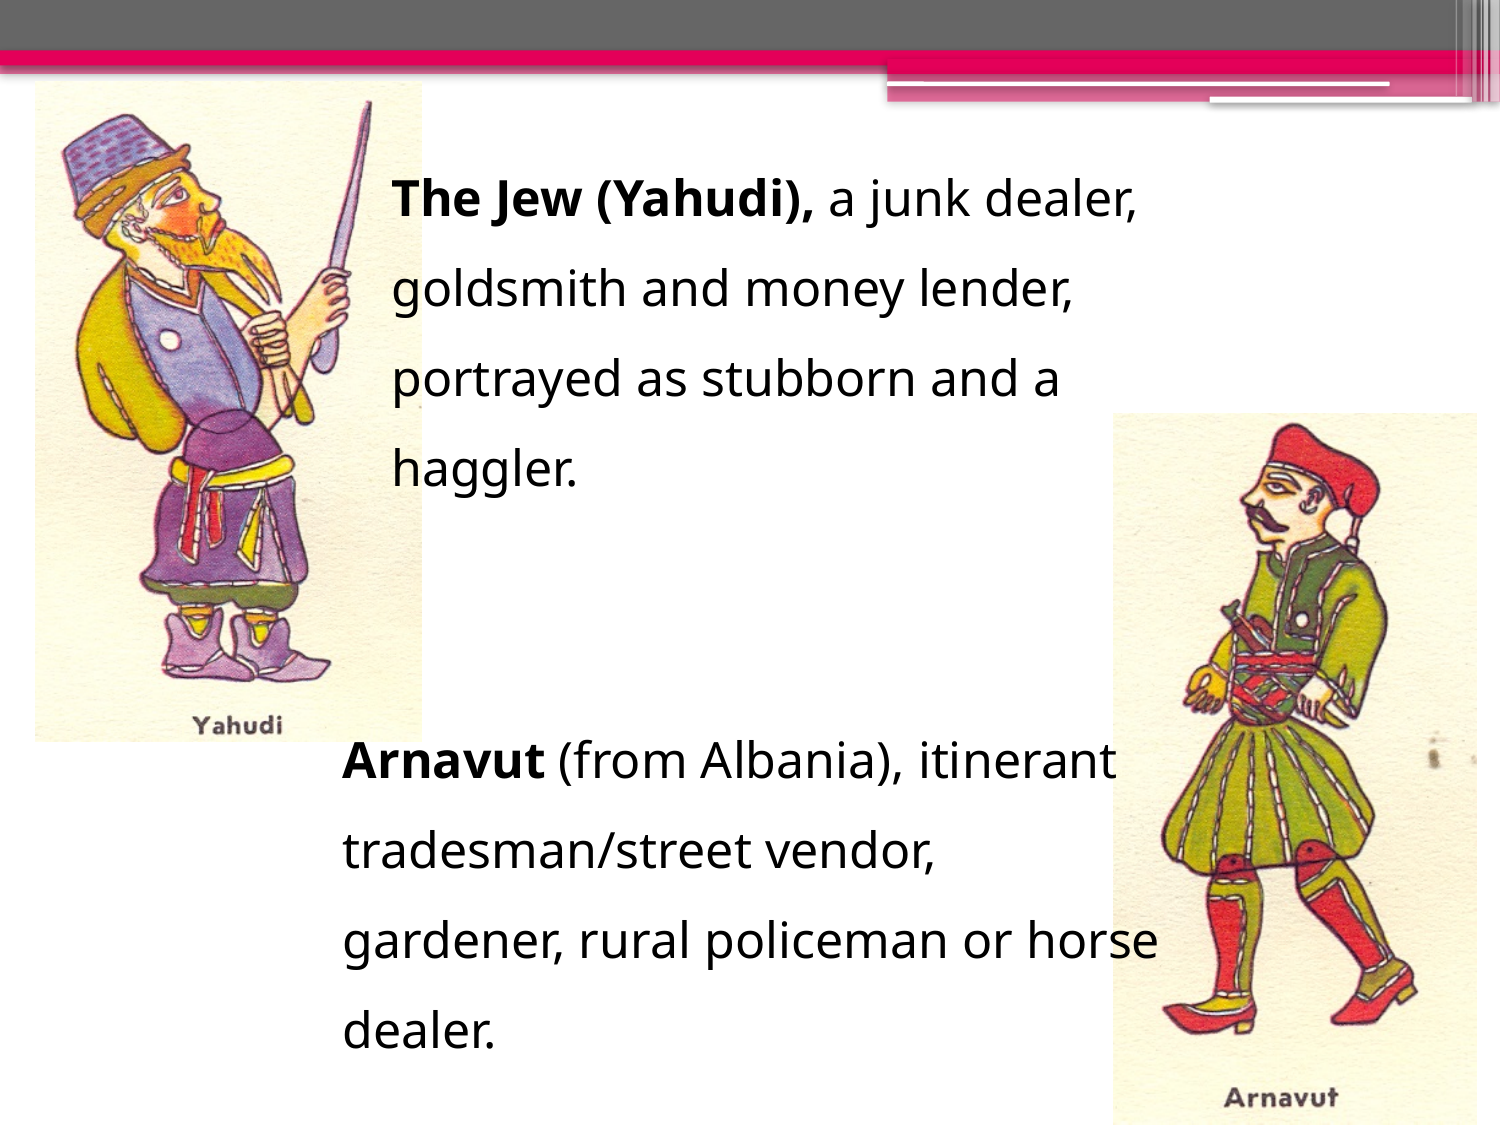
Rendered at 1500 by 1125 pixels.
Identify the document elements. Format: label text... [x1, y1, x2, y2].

text_box Arnavut (from Albania), itinerant tradesman/street vendor, gardener, rural policeman or horse dealer. [328, 691, 1106, 1067]
picture [1112, 412, 1477, 1125]
list The Jew (Yahudi), a junk dealer, goldsmith and money lender, portrayed as stubborn and a haggler. [428, 128, 1179, 516]
picture [34, 81, 422, 742]
